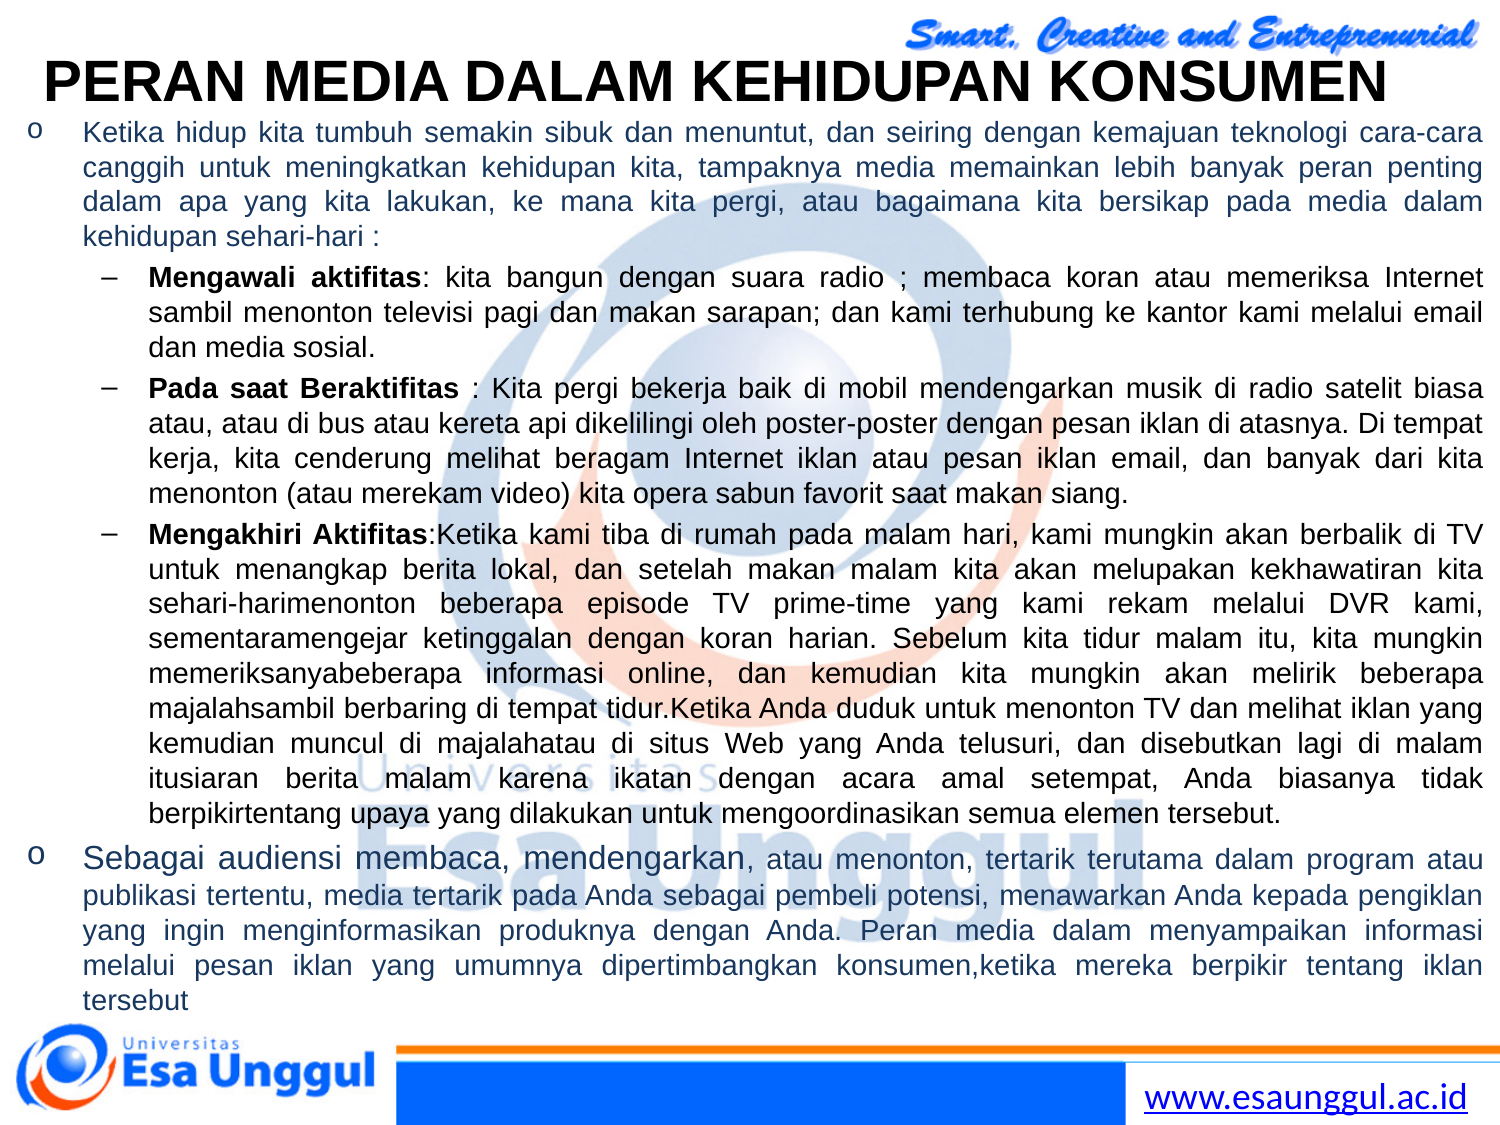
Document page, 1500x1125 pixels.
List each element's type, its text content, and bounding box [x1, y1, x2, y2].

picture [0, 106, 1500, 1125]
list Ketika hidup kita tumbuh semakin sibuk dan menuntut, dan seiring dengan kemajuan teknologi cara-cara canggih untuk meningkatkan kehidupan kita, tampaknya media memainkan lebih banyak peran penting dalam apa yang kita lakukan, ke mana kita pergi, atau bagaimana kita bersikap pada media dalam kehidupan sehari-hari : Mengawali aktifitas: kita bangun dengan suara radio ; membaca koran atau memeriksa Internet sambil menonton televisi pagi dan makan sarapan; dan kami terhubung ke kantor kami melalui email dan media sosial. Pada saat Beraktifitas : Kita pergi bekerja baik di mobil mendengarkan musik di radio satelit biasa atau, atau di bus atau kereta api dikelilingi oleh poster-poster dengan pesan iklan di atasnya. Di tempat kerja, kita cenderung melihat beragam Internet iklan atau pesan iklan email, dan banyak dari kita menonton (atau merekam video) kita opera sabun favorit saat makan siang. Mengakhiri Aktifitas:Ketika kami tiba di rumah pada malam hari, kami mungkin akan berbalik di TV untuk menangkap berita lokal, dan setelah makan malam kita akan melupakan kekhawatiran kita sehari-harimenonton beberapa episode TV prime-time yang kami rekam melalui DVR kami, sementaramengejar ketinggalan dengan koran harian. Sebelum kita tidur malam itu, kita mungkin memeriksanyabeberapa informasi online, dan kemudian kita mungkin akan melirik beberapa majalahsambil berbaring di tempat tidur.Ketika Anda duduk untuk menonton TV dan melihat iklan yang kemudian muncul di majalahatau di situs Web yang Anda telusuri, dan disebutkan lagi di malam itusiaran berita malam karena ikatan dengan acara amal setempat, Anda biasanya tidak berpikirtentang upaya yang dilakukan untuk mengoordinasikan semua elemen tersebut. Sebagai audiensi membaca, mendengarkan, atau menonton, tertarik terutama dalam program atau publikasi tertentu, media tertarik pada Anda sebagai pembeli potensi, menawarkan Anda kepada pengiklan yang ingin menginformasikan produknya dengan Anda. Peran media dalam menyampaikan informasi melalui pesan iklan yang umumnya dipertimbangkan konsumen,ketika mereka berpikir tentang iklan tersebut [11, 105, 1500, 1020]
picture [0, 0, 1500, 105]
title PERAN MEDIA DALAM KEHIDUPAN KONSUMEN [0, 35, 1432, 106]
